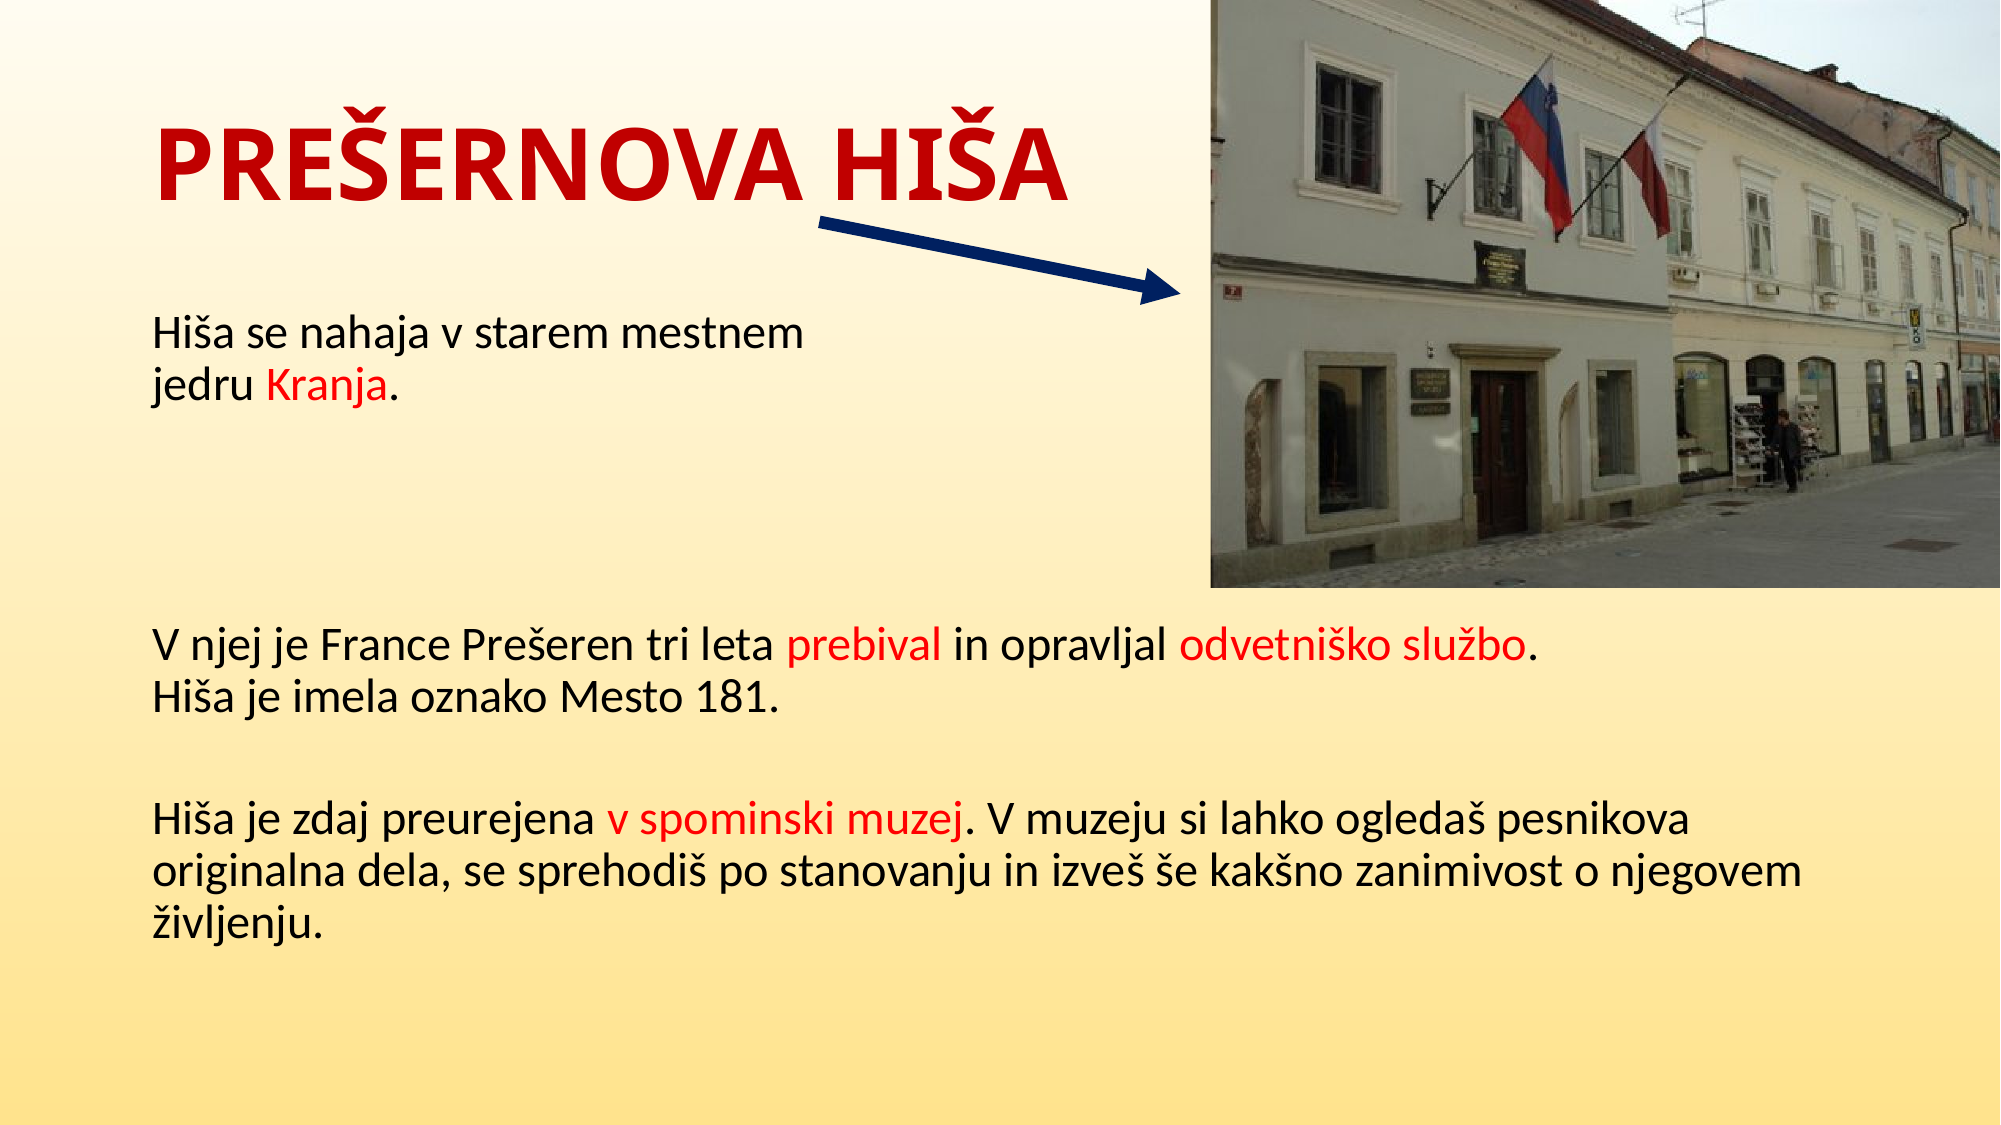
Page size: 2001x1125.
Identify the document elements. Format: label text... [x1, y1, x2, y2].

picture [1210, 0, 2000, 588]
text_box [819, 221, 1181, 294]
list Hiša se nahaja v starem mestnem jedru Kranja. V njej je France Prešeren tri leta prebival in opravljal odvetniško službo. Hiša je imela oznako Mesto 181. Hiša je zdaj preurejena v spominski muzej. V muzeju si lahko ogledaš pesnikova originalna dela, se sprehodiš po stanovanju in izveš še kakšno zanimivost o njegovem življenju. [137, 299, 1863, 1014]
title PREŠERNOVA HIŠA [137, 59, 1210, 278]
